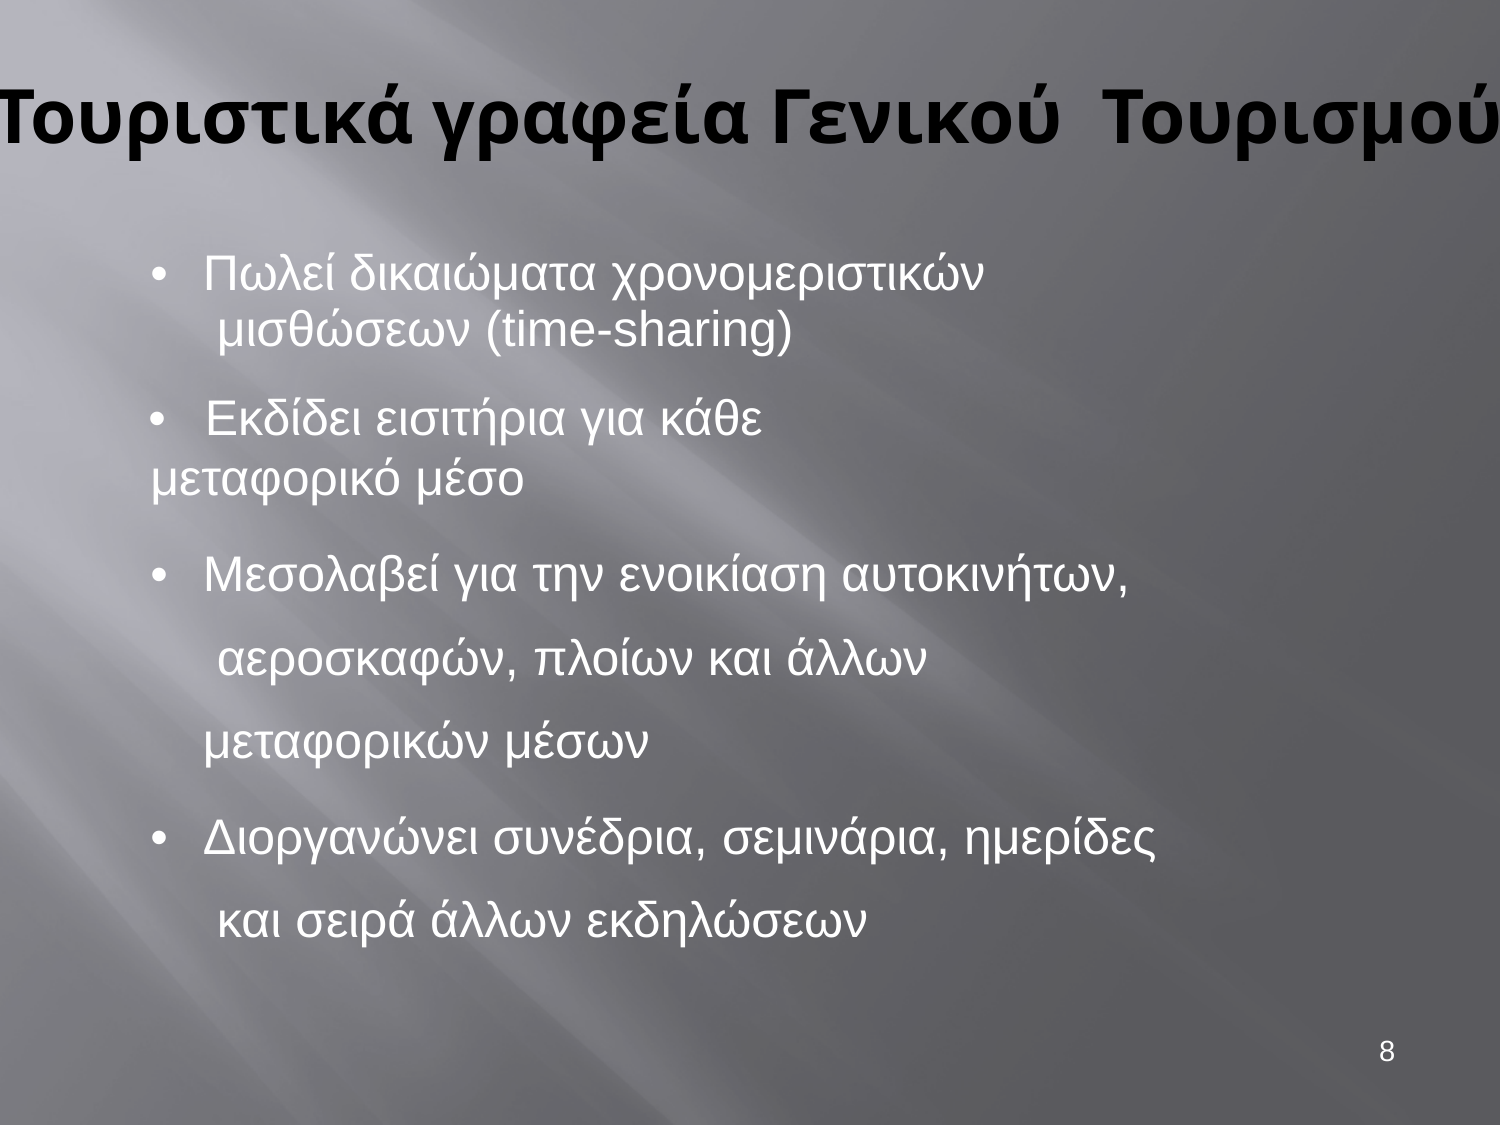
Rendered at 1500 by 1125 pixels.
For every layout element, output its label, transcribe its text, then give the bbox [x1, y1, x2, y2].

text_box 8 [1372, 1032, 1418, 1067]
text_box • Πωλεί δικαιώματα χρονομεριστικών μισθώσεων (time-sharing) • Εκδίδει εισιτήρια για κάθε μεταφορικό μέσο • Μεσολαβεί για την ενοικίαση αυτοκινήτων, αεροσκαφών, πλοίων και άλλων μεταφορικών μέσων • Διοργανώνει συνέδρια, σεμινάρια, ημερίδες και σειρά άλλων εκδηλώσεων [148, 236, 1166, 948]
title Τουριστικά γραφεία Γενικού Τουρισμού [0, 0, 1500, 216]
